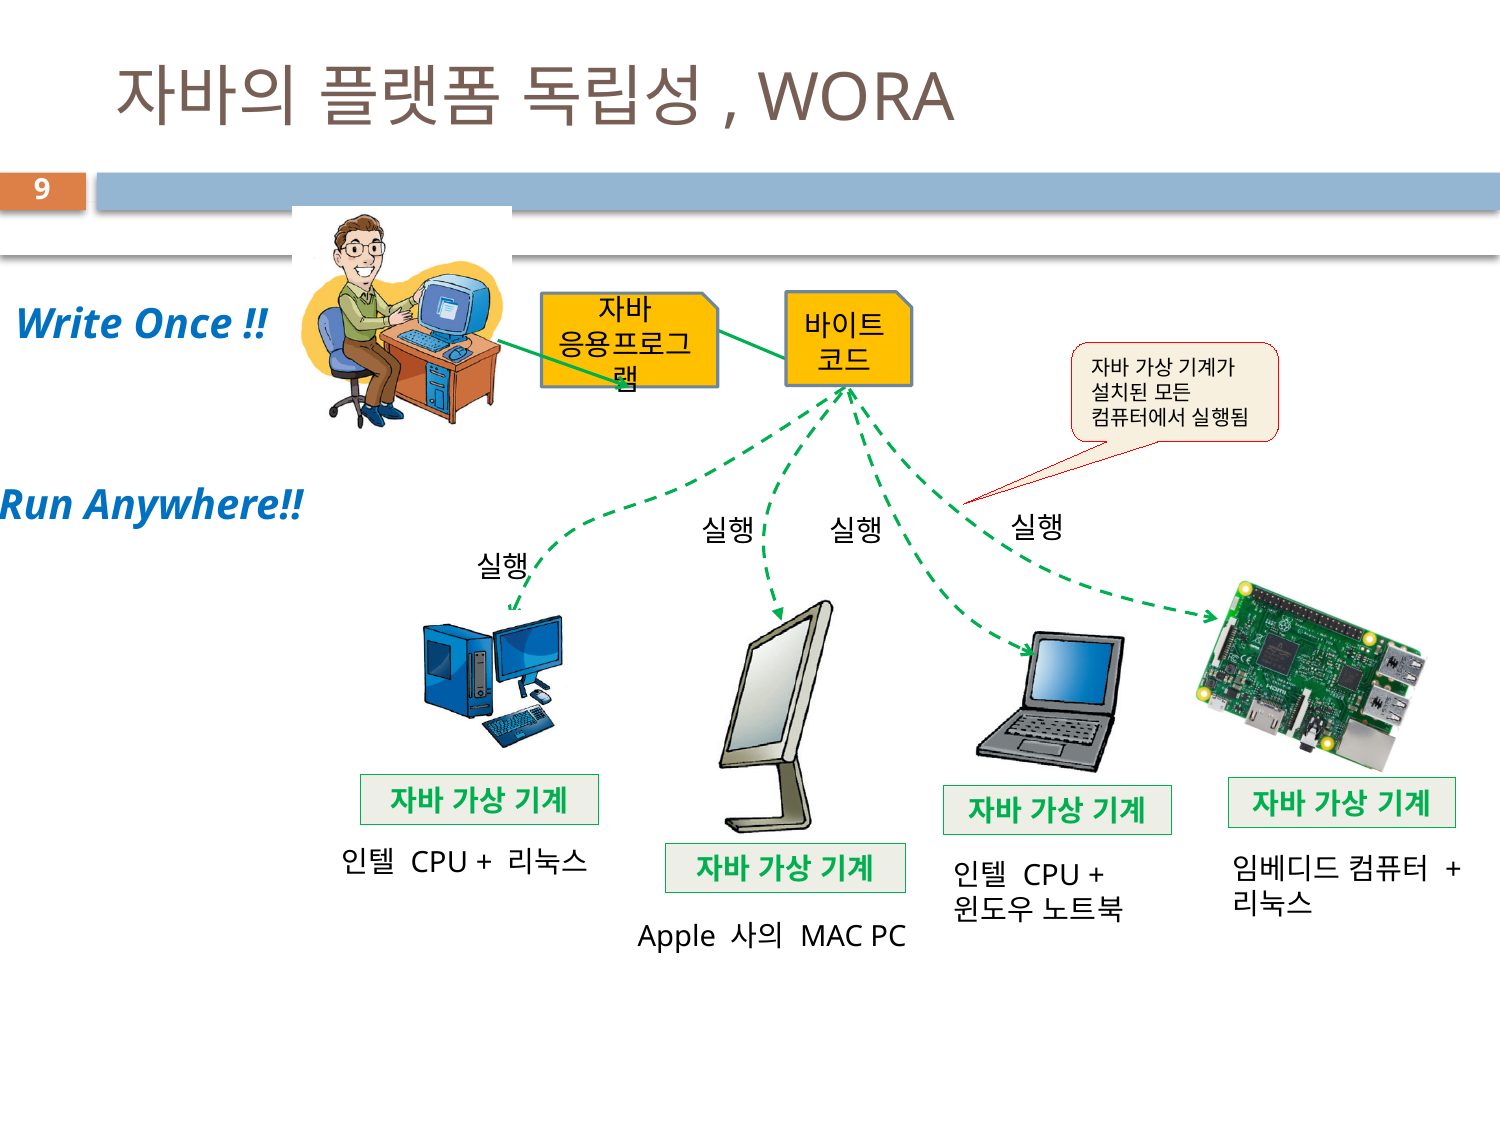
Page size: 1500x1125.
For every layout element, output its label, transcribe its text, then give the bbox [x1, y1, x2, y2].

picture [418, 610, 568, 752]
text_box 인텔 CPU + 윈도우 노트북 [939, 848, 1176, 934]
picture [292, 206, 512, 437]
text_box 자바 가상 기계가 설치된 모든 컴퓨터에서 실행됨 [963, 342, 1279, 505]
text_box Apple 사의 MAC PC [622, 909, 963, 960]
text_box [513, 591, 551, 609]
text_box 실행 [995, 502, 1088, 552]
text_box 자바 가상 기계 [360, 774, 599, 825]
text_box 실행 [686, 505, 767, 556]
text_box 임베디드 컴퓨터 + 리눅스 [1217, 843, 1497, 928]
text_box 자바 가상 기계 [943, 785, 1172, 835]
text_box Run Anywhere!! [0, 470, 319, 536]
picture [709, 594, 838, 839]
text_box 인텔 CPU + 리눅스 [326, 835, 647, 886]
text_box [1012, 537, 1204, 617]
text_box 실행 [461, 540, 554, 591]
text_box 자바 응용프로그램 [539, 291, 720, 389]
text_box [847, 391, 1013, 623]
text_box 바이트코드 [784, 290, 914, 388]
slide_number 9 [0, 170, 87, 211]
text_box Write Once !! [0, 289, 283, 355]
text_box 자바 가상 기계 [1228, 777, 1456, 828]
text_box [848, 388, 1031, 541]
text_box [554, 388, 846, 589]
text_box 자바 가상 기계 [665, 843, 906, 893]
title 자바의 플랫폼 독립성, WORA [100, 37, 1438, 149]
text_box [761, 391, 843, 593]
text_box 실행 [814, 504, 907, 555]
picture [1189, 577, 1431, 777]
picture [968, 624, 1130, 779]
